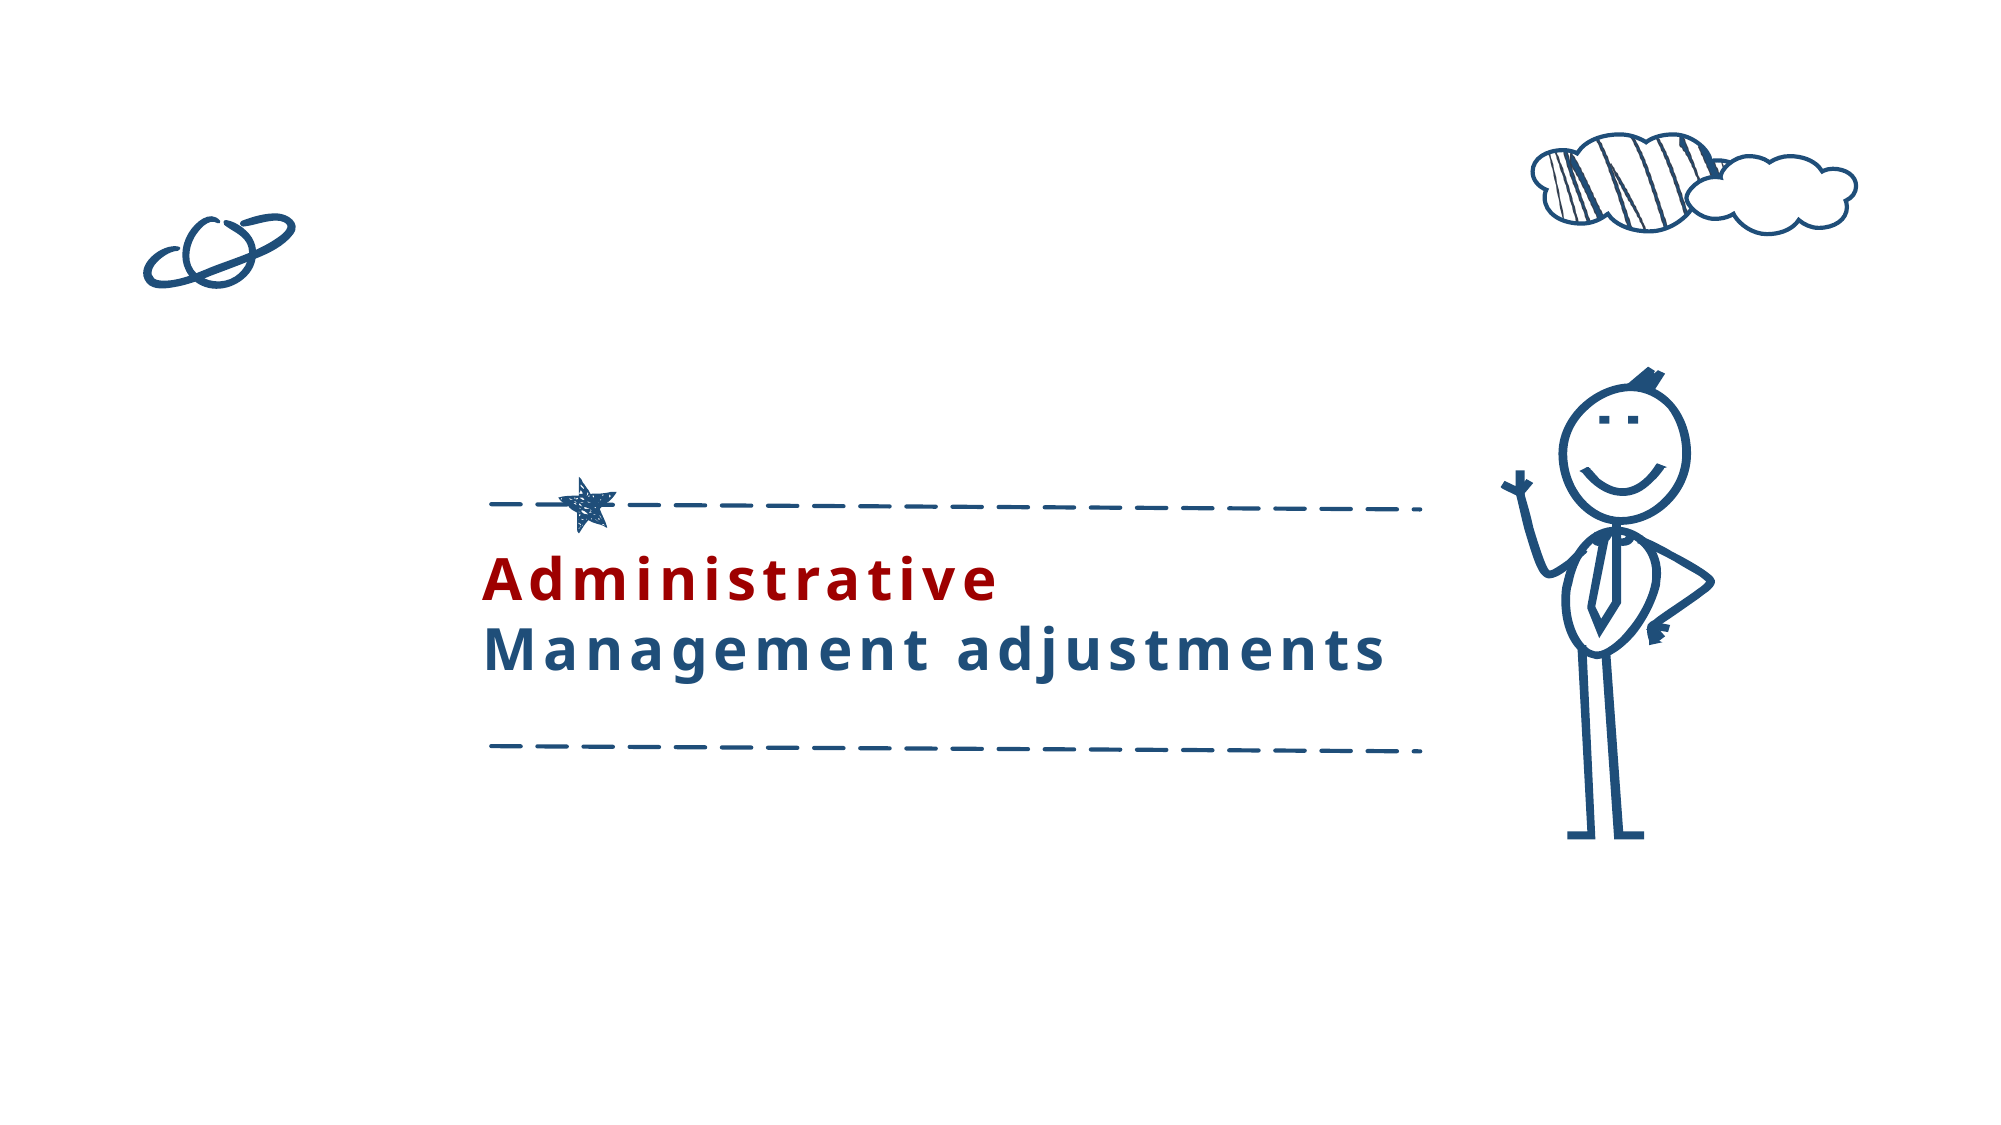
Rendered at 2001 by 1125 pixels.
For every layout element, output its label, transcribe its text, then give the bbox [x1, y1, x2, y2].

text_box [143, 213, 296, 289]
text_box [1500, 366, 1715, 840]
text_box [1531, 133, 1729, 233]
text_box [558, 476, 617, 534]
text_box [604, 503, 1421, 511]
text_box [490, 745, 1421, 753]
text_box [1685, 155, 1858, 236]
text_box Administrative Management adjustments [467, 534, 1483, 690]
